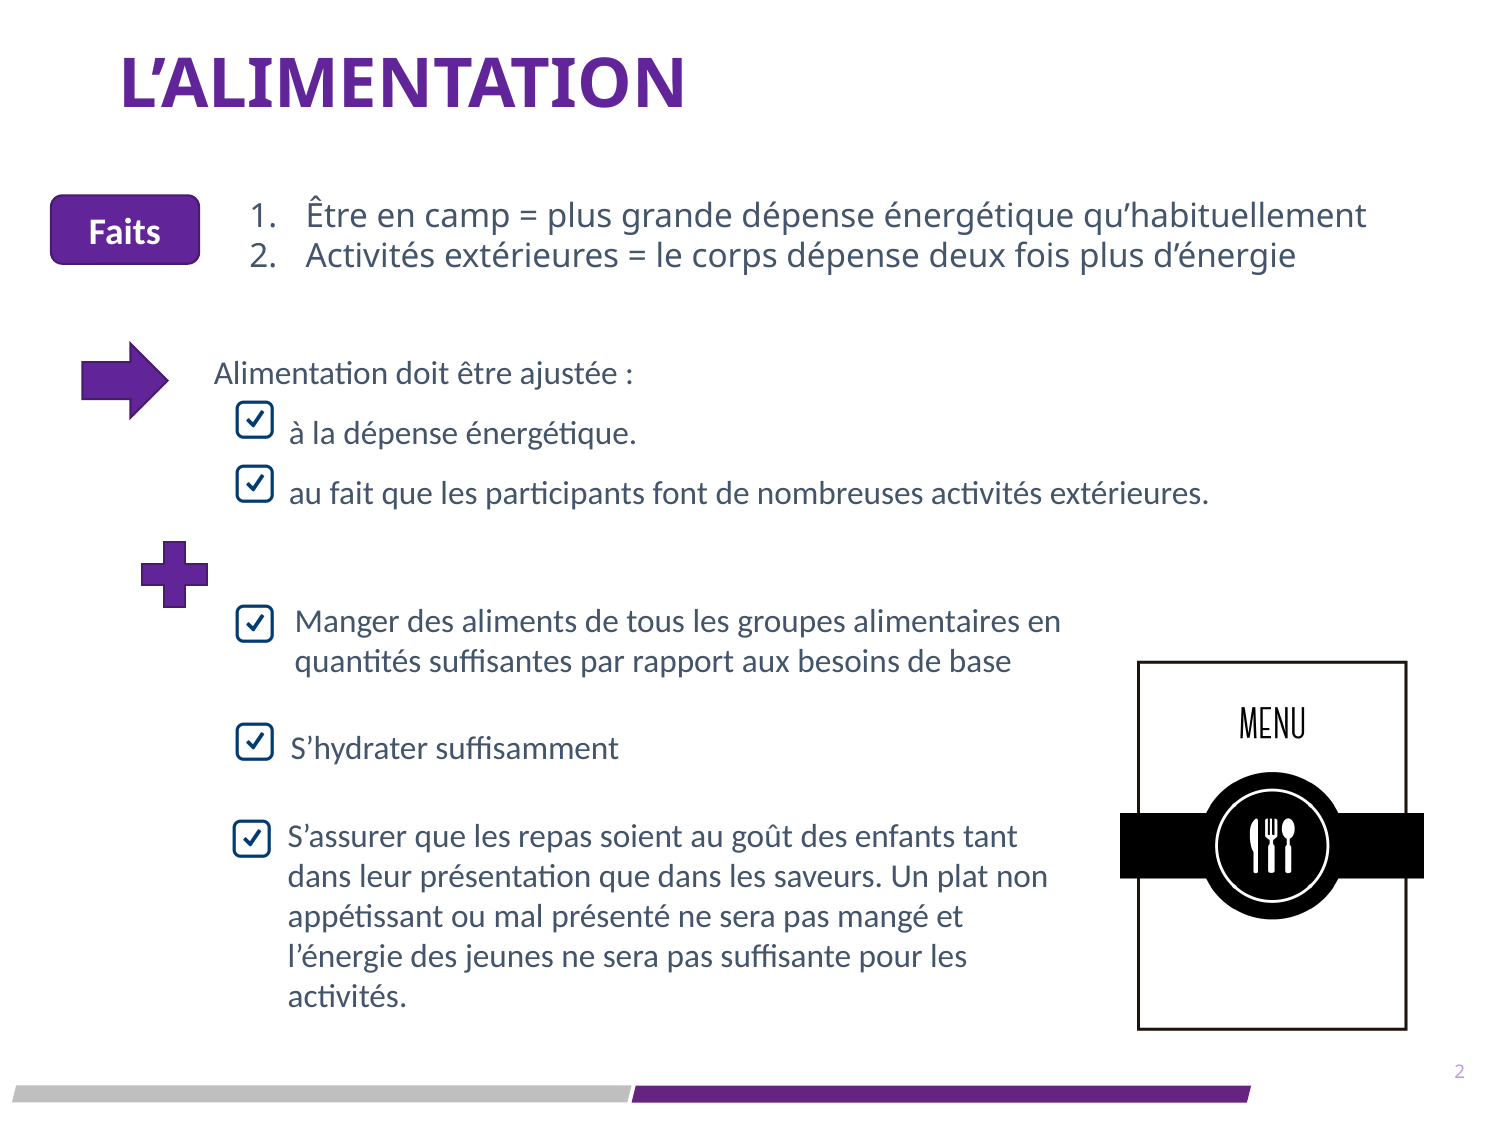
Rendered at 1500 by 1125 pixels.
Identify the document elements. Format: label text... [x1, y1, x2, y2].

text_box Faits [49, 194, 201, 265]
picture [1120, 643, 1424, 1048]
text_box Être en camp = plus grande dépense énergétique qu’habituellement Activités extérieures = le corps dépense deux fois plus d’énergie [234, 187, 1460, 282]
slide_number 2 [1142, 1042, 1481, 1103]
title L’alimentation [103, 22, 1397, 148]
picture [234, 463, 276, 505]
picture [234, 399, 276, 441]
text_box Manger des aliments de tous les groupes alimentaires en quantités suffisantes par rapport aux besoins de base [279, 591, 1103, 687]
text_box S’assurer que les repas soient au goût des enfants tant dans leur présentation que dans les saveurs. Un plat non appétissant ou mal présenté ne sera pas mangé et l’énergie des jeunes ne sera pas suffisante pour les activités. [272, 807, 1085, 1022]
text_box S’hydrater suffisamment [275, 698, 1120, 774]
text_box Alimentation doit être ajustée : à la dépense énergétique. au fait que les participants font de nombreuses activités extérieures. [199, 343, 1424, 578]
text_box [81, 341, 170, 421]
picture [234, 603, 276, 645]
text_box [141, 541, 208, 608]
picture [234, 721, 276, 763]
picture [231, 818, 273, 860]
